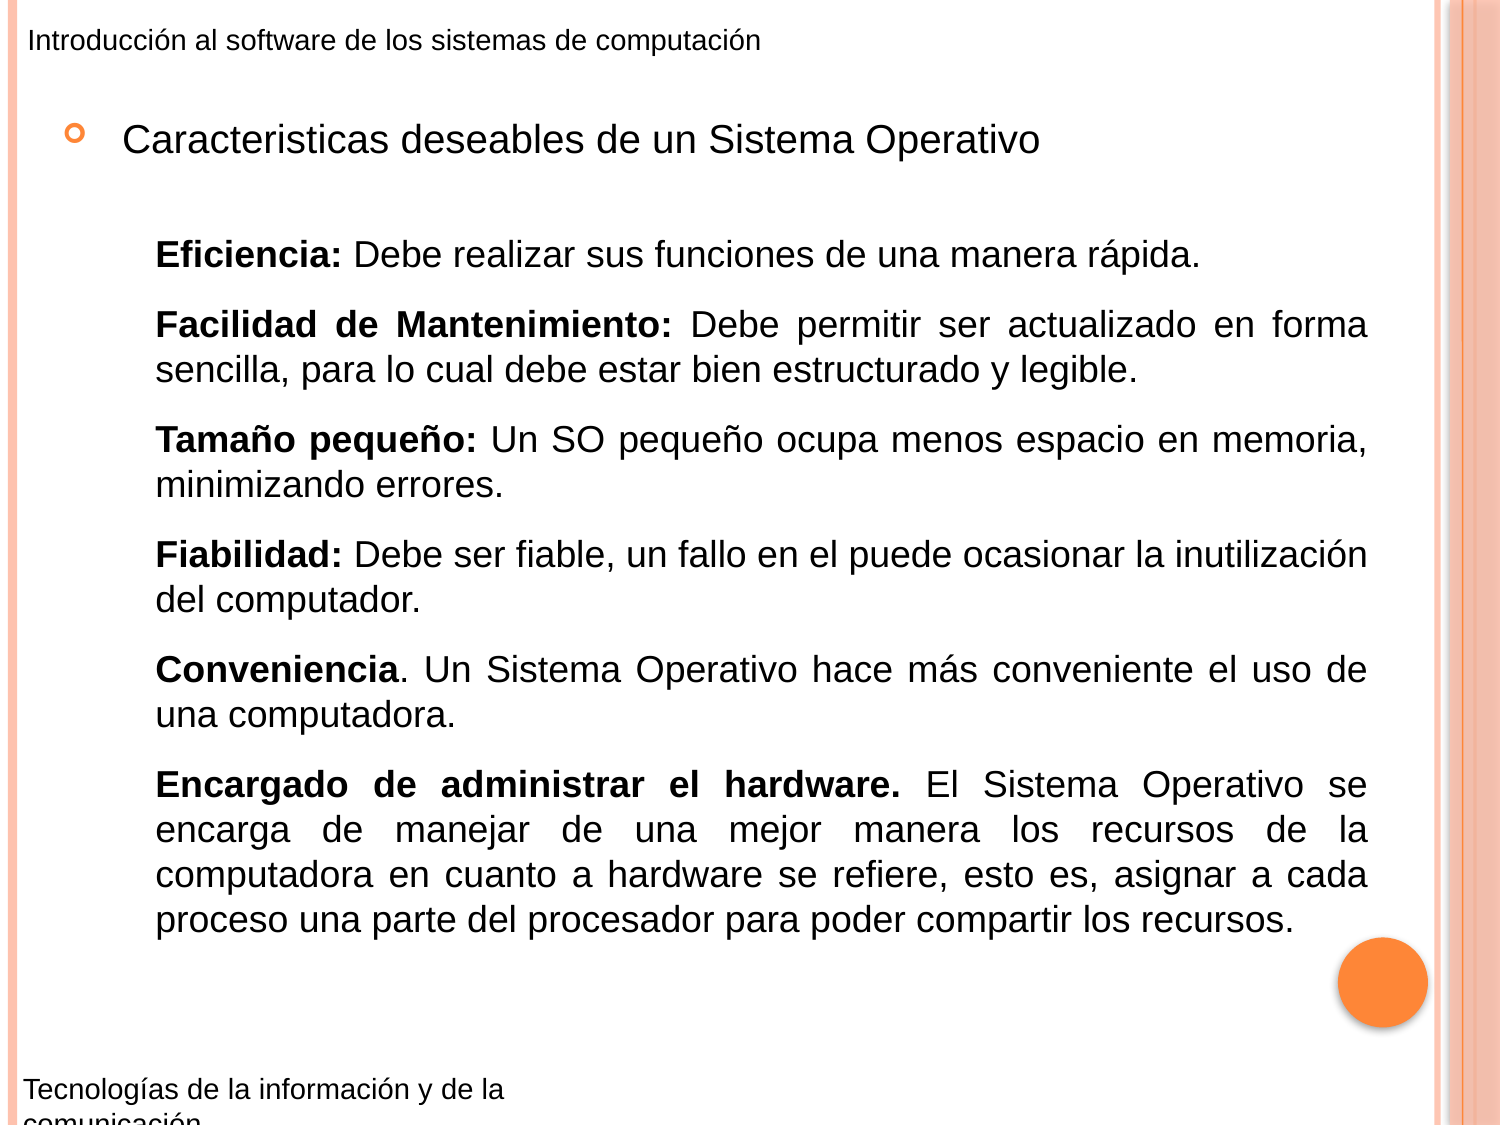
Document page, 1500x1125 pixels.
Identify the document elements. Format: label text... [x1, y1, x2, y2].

subtitle Caracteristicas deseables de un Sistema Operativo [0, 105, 1125, 200]
text_box Introducción al software de los sistemas de computación [12, 13, 832, 64]
text_box Tecnologías de la información y de la comunicación [8, 1062, 704, 1125]
text_box Eficiencia: Debe realizar sus funciones de una manera rápida. Facilidad de Mantenimiento: Debe permitir ser actualizado en forma sencilla, para lo cual debe estar bien estructurado y legible. Tamaño pequeño: Un SO pequeño ocupa menos espacio en memoria, minimizando errores. Fiabilidad: Debe ser fiable, un fallo en el puede ocasionar la inutilización del computador. Conveniencia. Un Sistema Operativo hace más conveniente el uso de una computadora. Encargado de administrar el hardware. El Sistema Operativo se encarga de manejar de una mejor manera los recursos de la computadora en cuanto a hardware se refiere, esto es, asignar a cada proceso una parte del procesador para poder compartir los recursos. [140, 222, 1383, 948]
